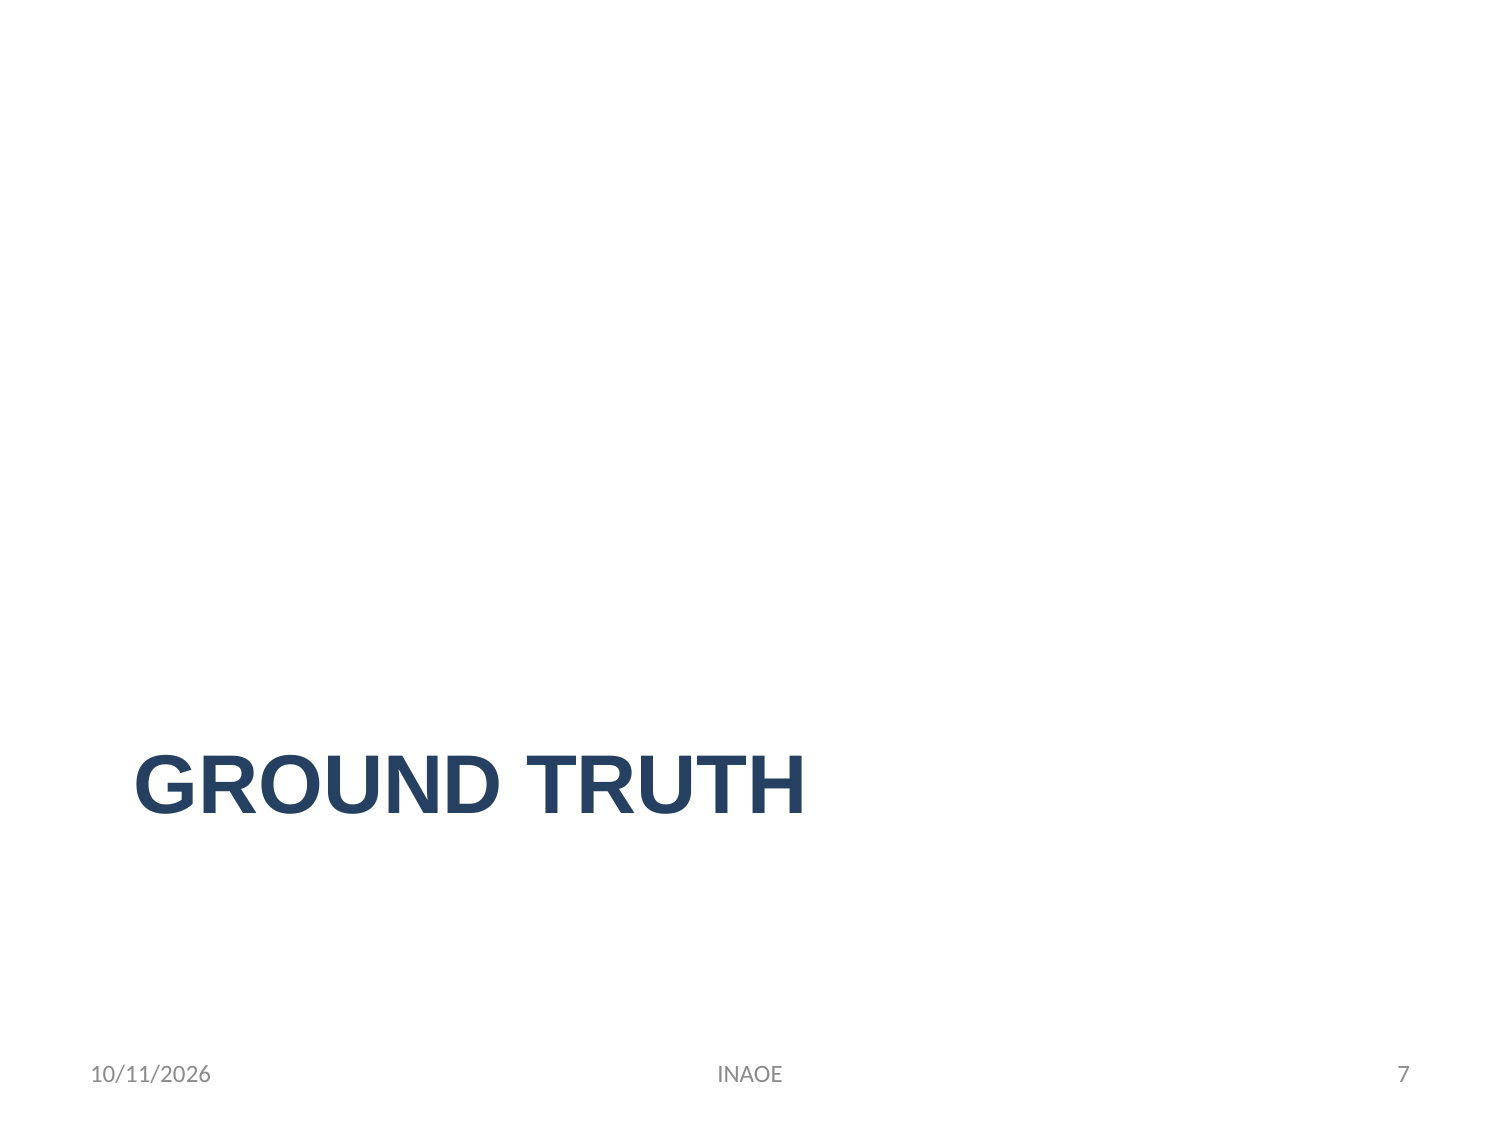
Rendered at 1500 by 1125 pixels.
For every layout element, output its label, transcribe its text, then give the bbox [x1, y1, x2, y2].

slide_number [75, 1042, 425, 1103]
title GROUND TRUTH [118, 722, 1394, 947]
footer INAOE [512, 1042, 988, 1103]
slide_number 7 [1074, 1042, 1425, 1103]
